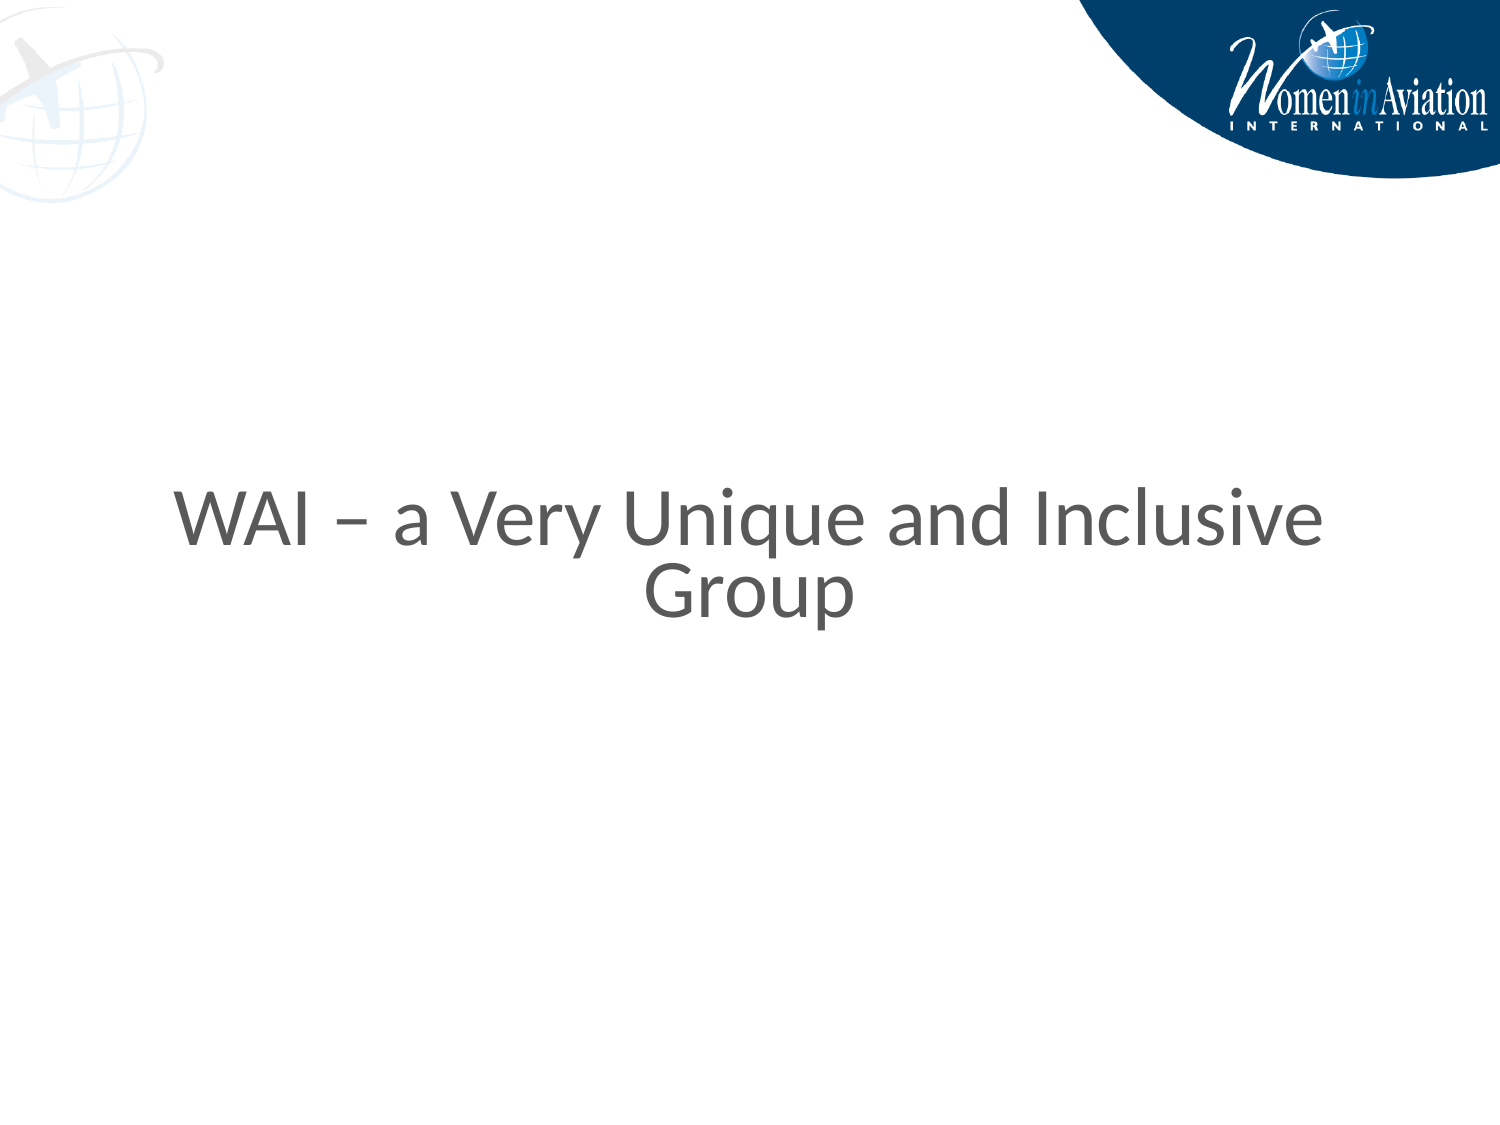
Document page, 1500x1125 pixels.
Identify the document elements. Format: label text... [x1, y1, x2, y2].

title WAI – a Very Unique and Inclusive Group [112, 482, 1388, 643]
picture [1076, 0, 1500, 181]
